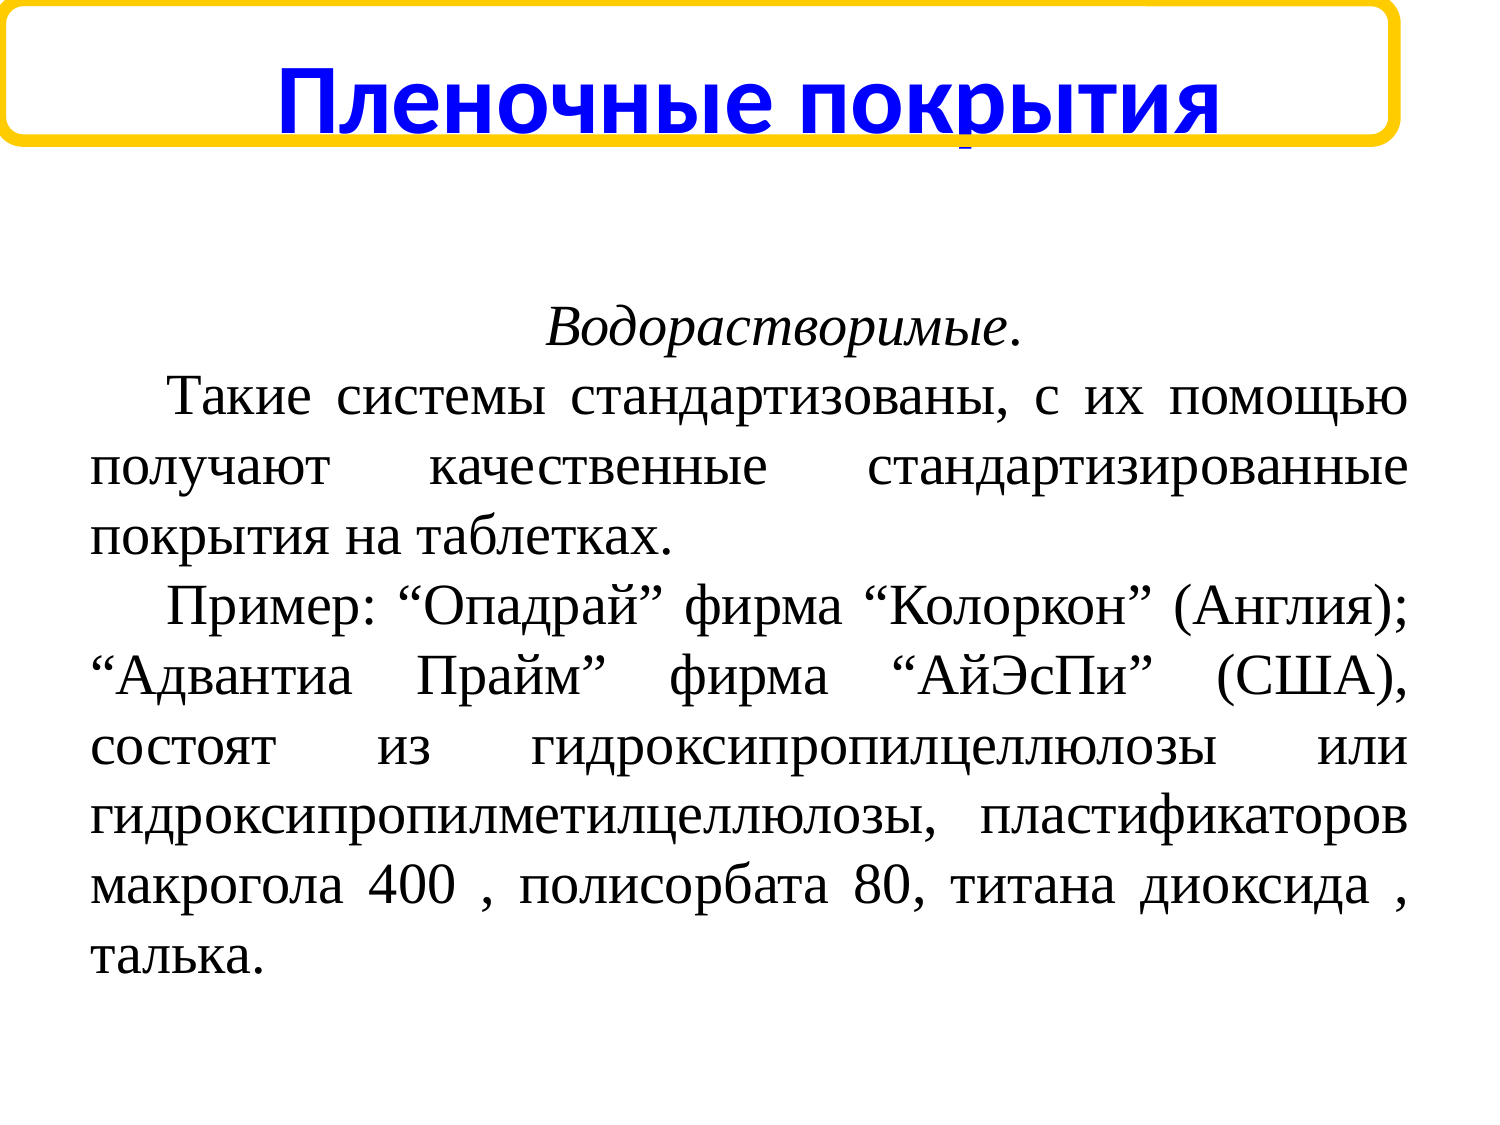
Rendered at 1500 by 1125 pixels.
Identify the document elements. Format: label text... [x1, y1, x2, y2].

list Водорастворимые. Такие системы стандартизованы, с их помощью получают качественные стандартизированные покрытия на таблетках. Пример: “Опадрай” фирма “Колоркон” (Англия); “Адвантиа Прайм” фирма “АйЭсПи” (США), состоят из гидроксипропилцеллюлозы или гидроксипропилметилцеллюлозы, пластификаторов макрогола 400 , полисорбата 80, титана диоксида , талька. [75, 187, 1425, 1005]
text_box [0, 0, 1397, 143]
title Пленочные покрытия [23, 23, 1477, 164]
